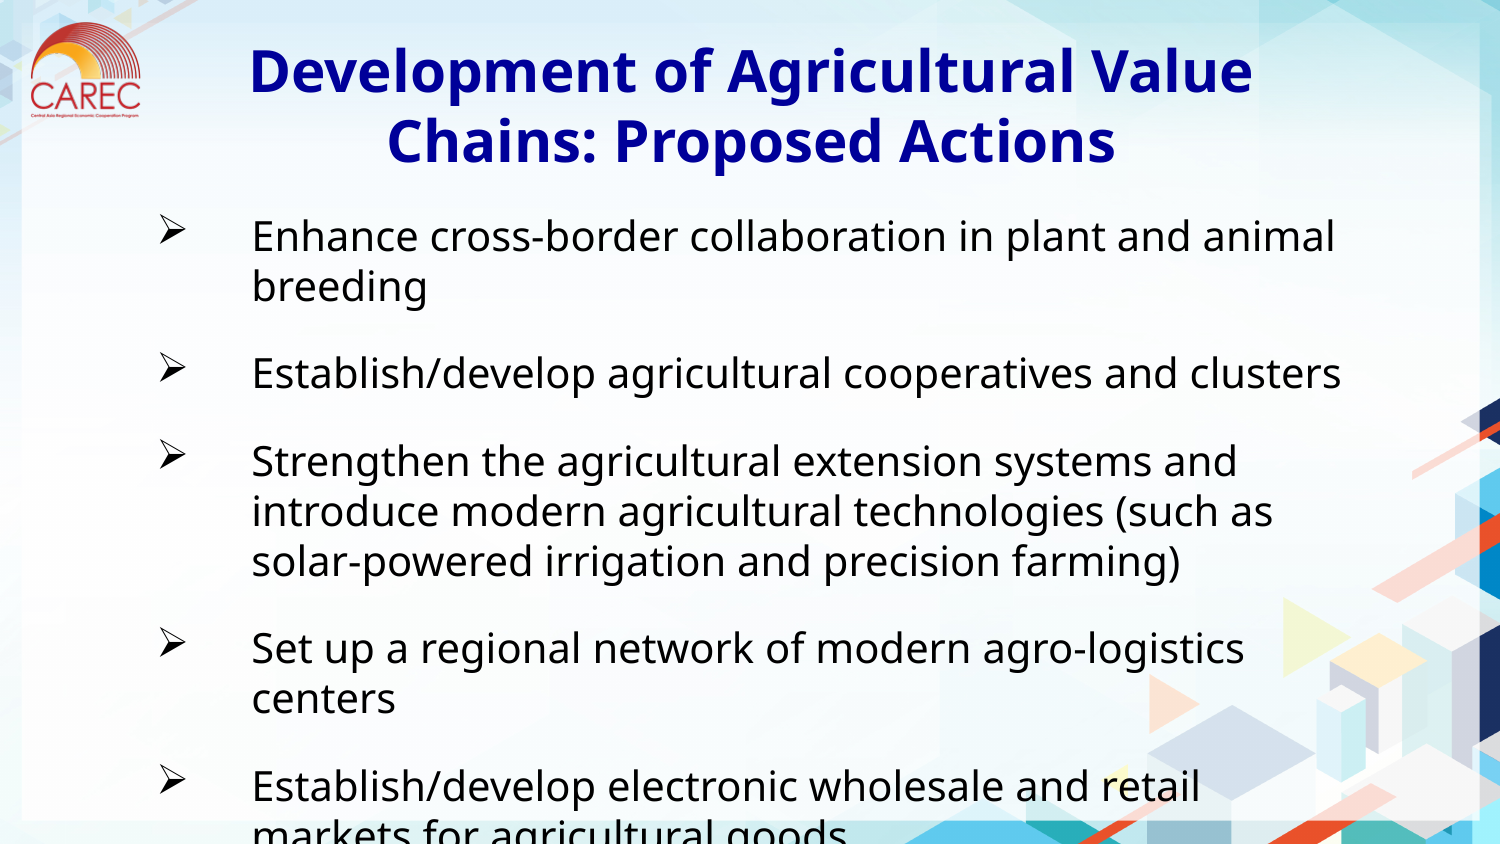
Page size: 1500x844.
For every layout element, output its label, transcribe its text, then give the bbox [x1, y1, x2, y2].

text_box Enhance cross-border collaboration in plant and animal breeding Establish/develop agricultural cooperatives and clusters Strengthen the agricultural extension systems and introduce modern agricultural technologies (such as solar-powered irrigation and precision farming) Set up a regional network of modern agro-logistics centers Establish/develop electronic wholesale and retail markets for agricultural goods [141, 202, 1367, 844]
text_box Development of Agricultural Value Chains: Proposed Actions [166, 35, 1336, 174]
picture [0, 0, 1500, 844]
